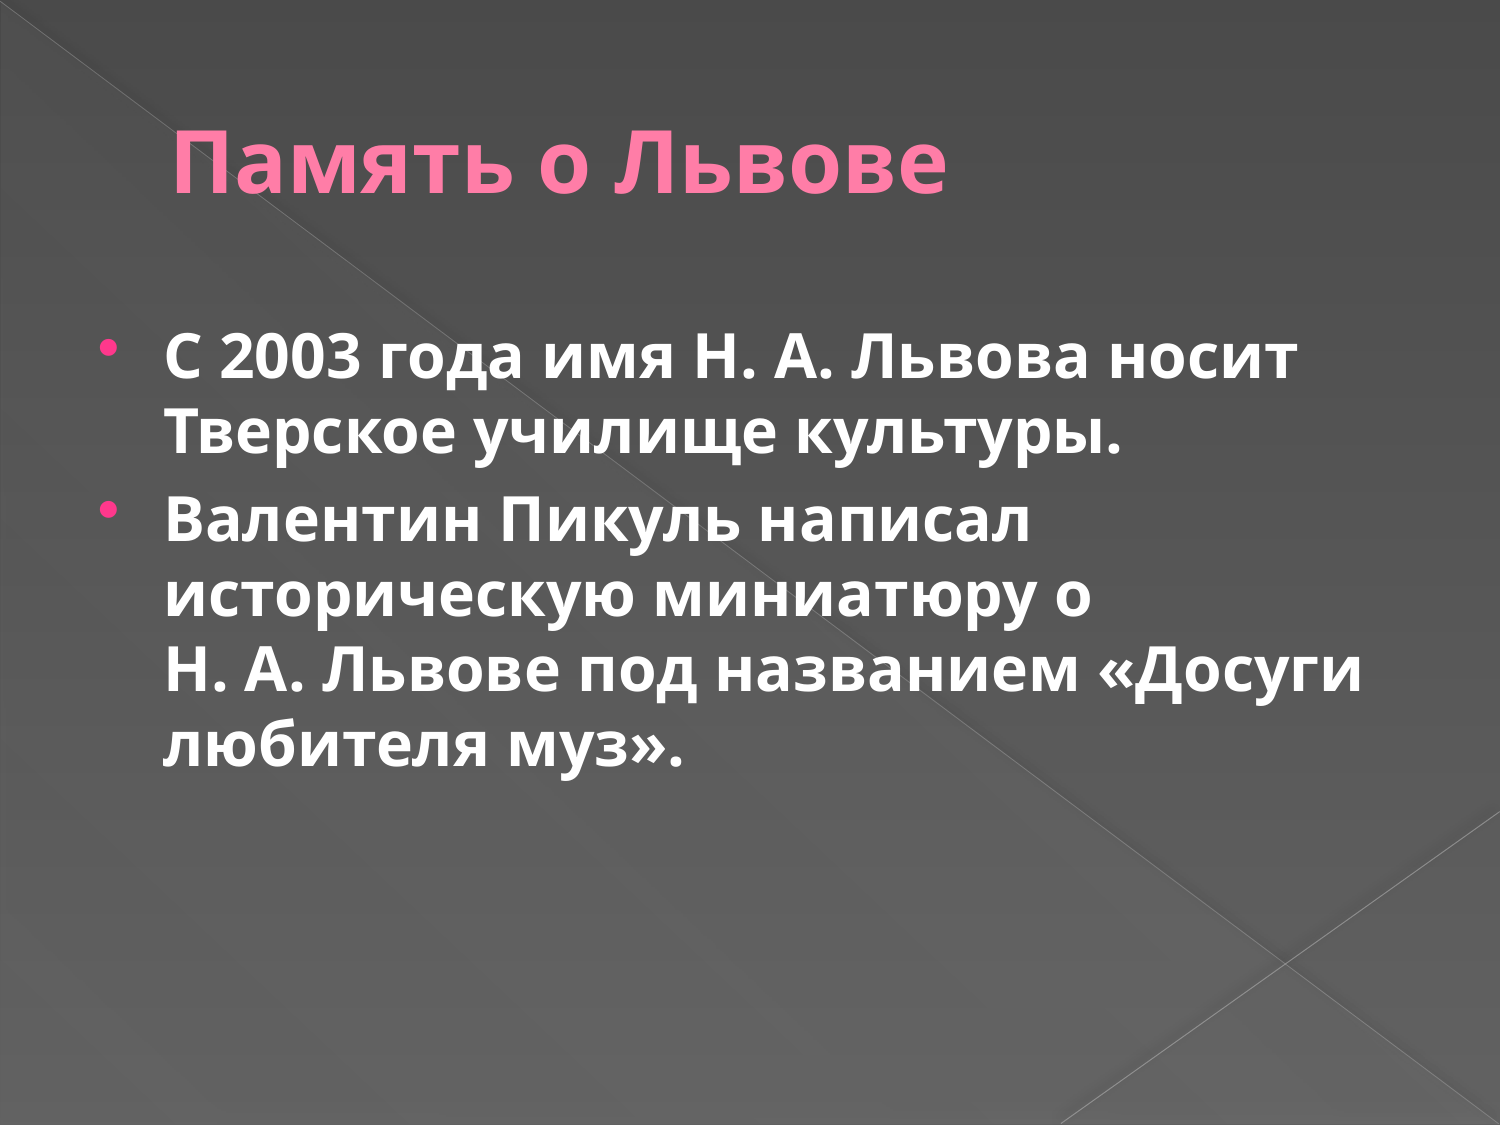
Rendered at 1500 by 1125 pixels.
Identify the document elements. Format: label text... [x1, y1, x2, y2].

title Память о Львове [75, 43, 1425, 274]
list C 2003 года имя Н. А. Львова носит Тверское училище культуры. Валентин Пикуль написал историческую миниатюру о Н. А. Львове под названием «Досуги любителя муз». [75, 308, 1425, 1059]
